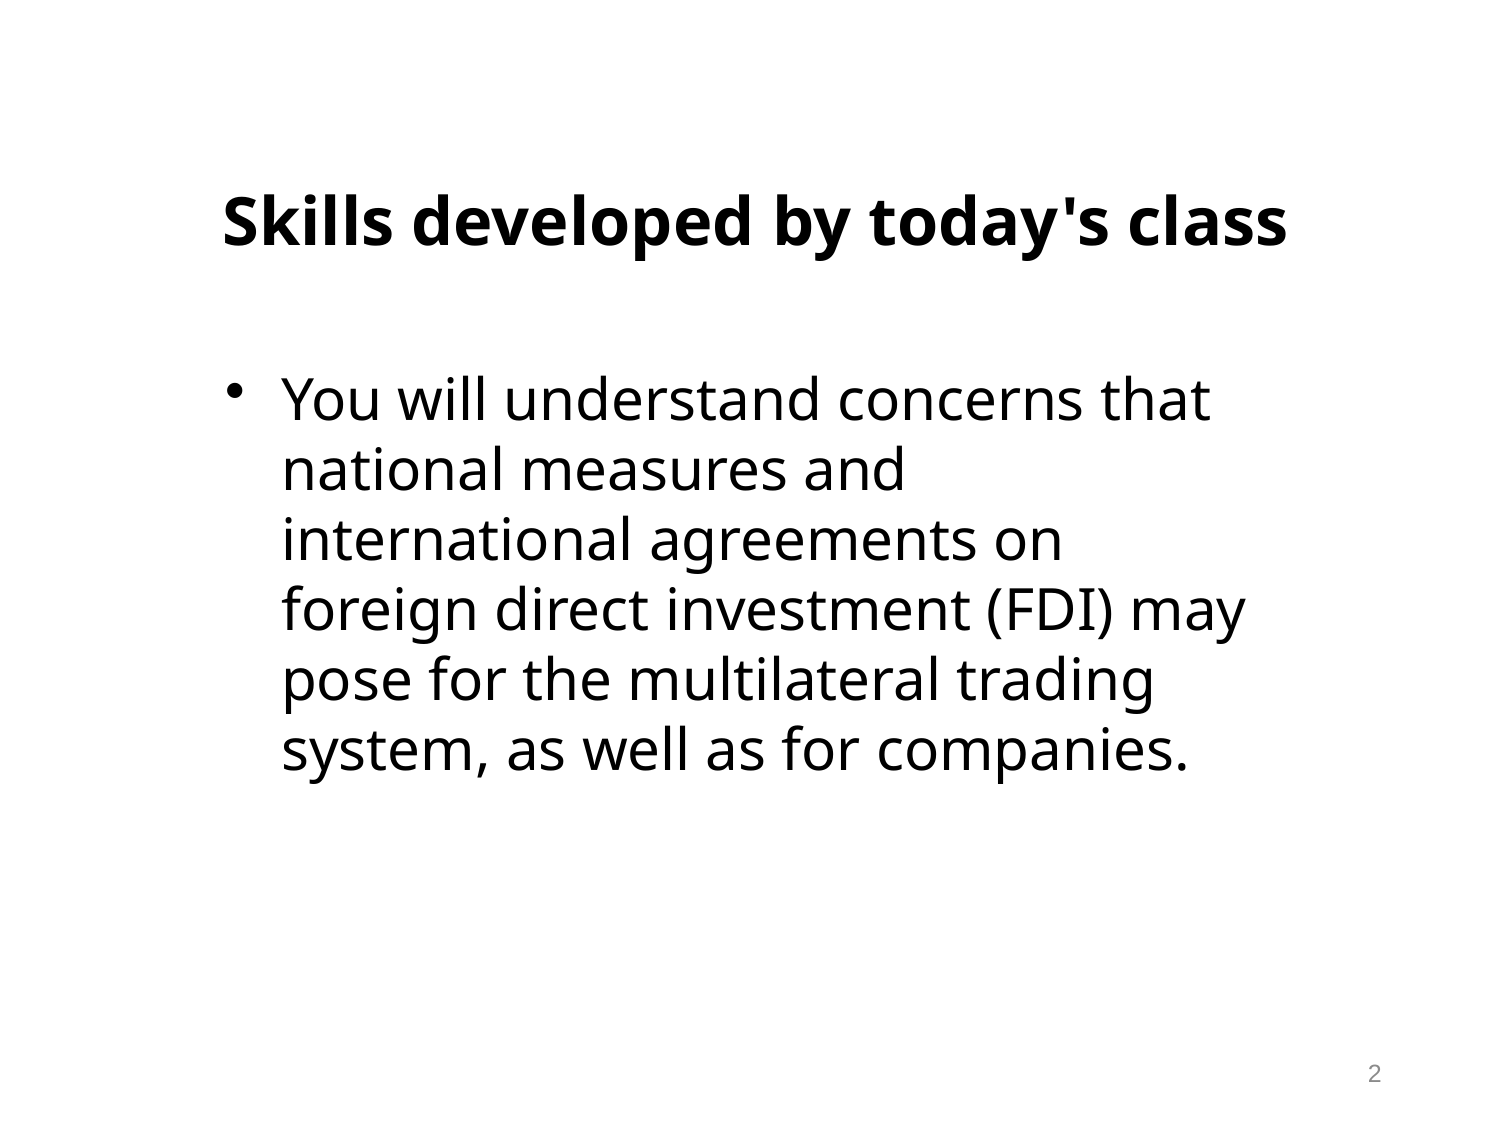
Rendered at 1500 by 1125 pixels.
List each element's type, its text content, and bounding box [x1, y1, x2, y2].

slide_number 2 [1059, 1042, 1397, 1103]
title Skills developed by today's class [62, 124, 1451, 313]
list You will understand concerns that national measures and international agreements on foreign direct investment (FDI) may pose for the multilateral trading system, as well as for companies. [149, 362, 1351, 938]
